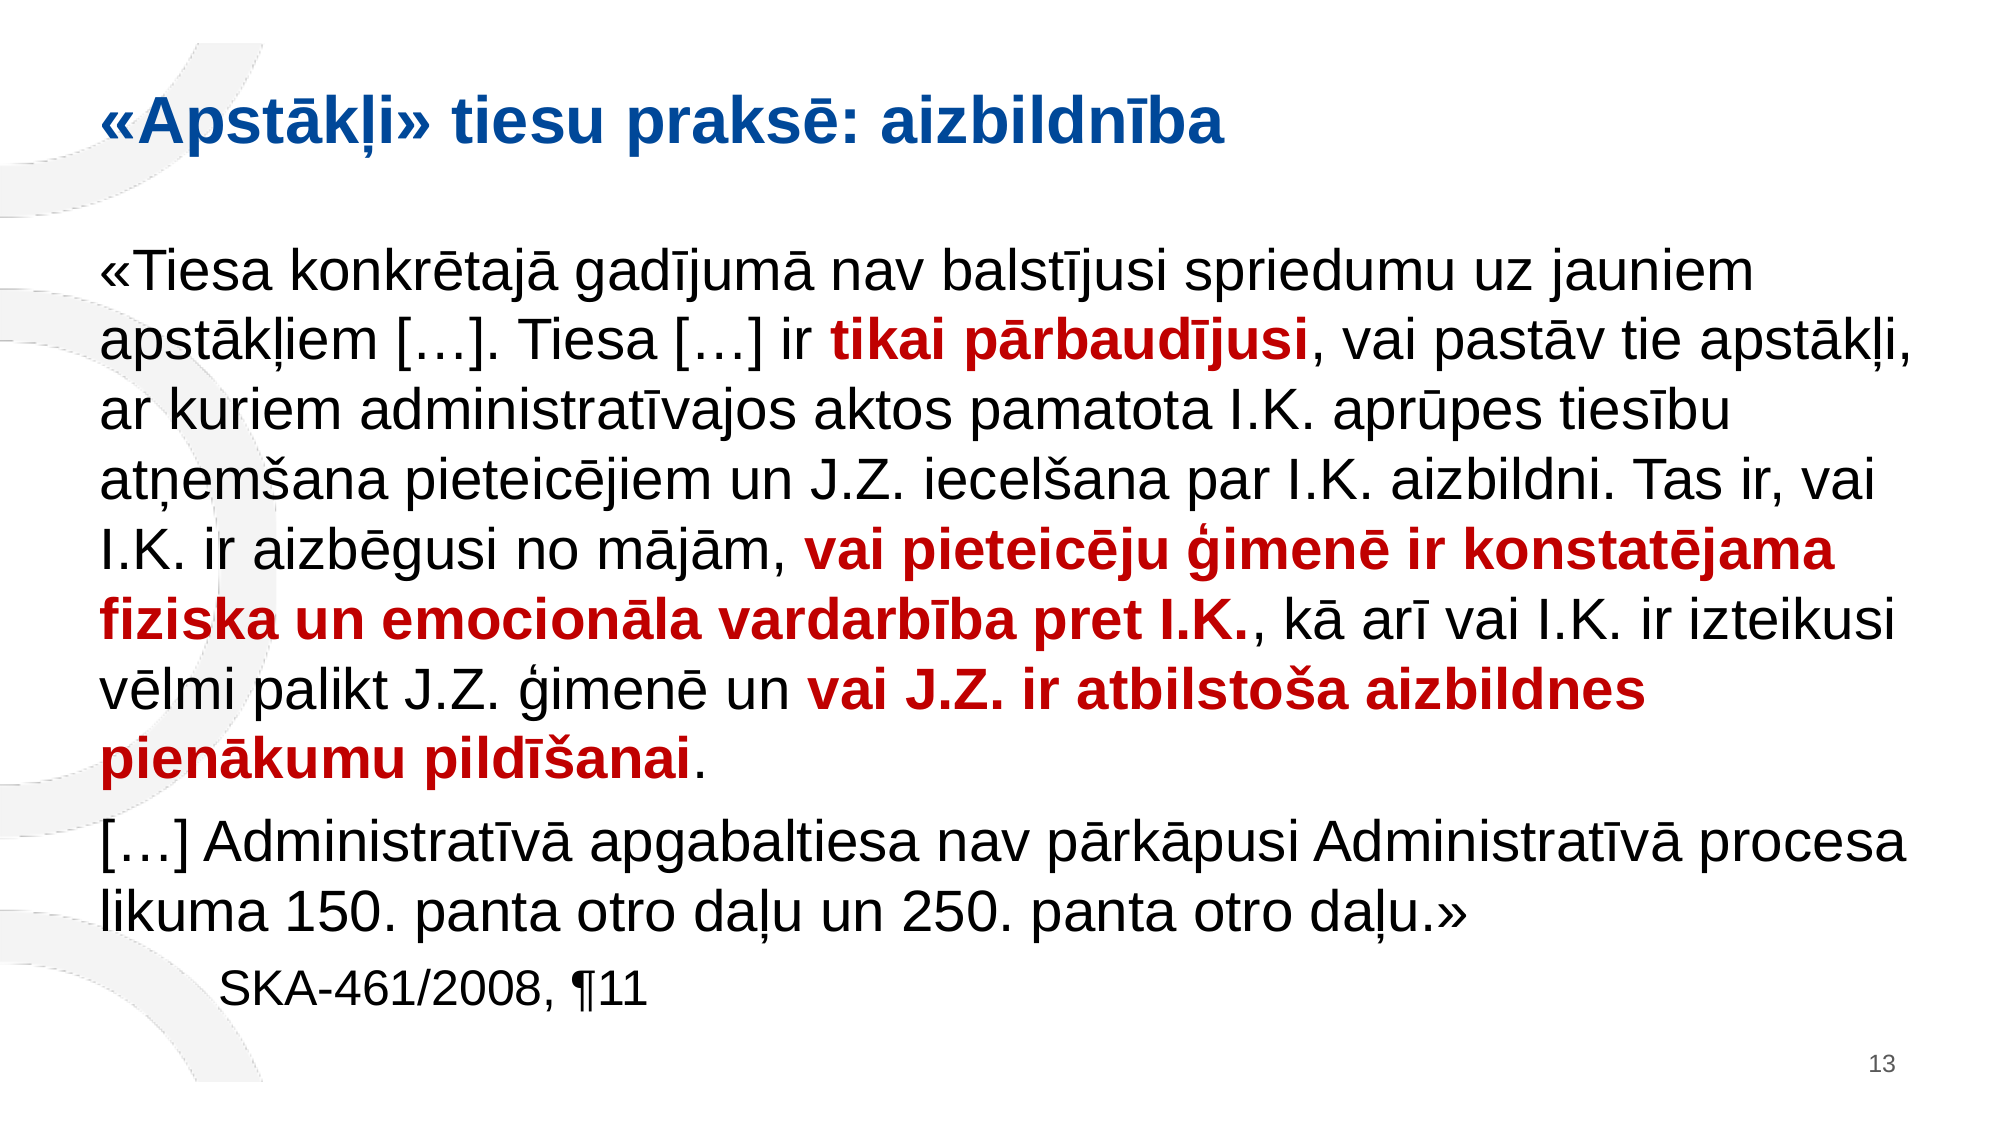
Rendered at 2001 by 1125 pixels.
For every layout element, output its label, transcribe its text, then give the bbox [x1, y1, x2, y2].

title «Apstākļi» tiesu praksē: aizbildnība [99, 77, 1957, 158]
list «Tiesa konkrētajā gadījumā nav balstījusi spriedumu uz jauniem apstākļiem […]. Tiesa […] ir tikai pārbaudījusi, vai pastāv tie apstākļi, ar kuriem administratīvajos aktos pamatota I.K. aprūpes tiesību atņemšana pieteicējiem un J.Z. iecelšana par I.K. aizbildni. Tas ir, vai I.K. ir aizbēgusi no mājām, vai pieteicēju ģimenē ir konstatējama fiziska un emocionāla vardarbība pret I.K., kā arī vai I.K. ir izteikusi vēlmi palikt J.Z. ģimenē un vai J.Z. ir atbilstoša aizbildnes pienākumu pildīšanai. […] Administratīvā apgabaltiesa nav pārkāpusi Administratīvā procesa likuma 150. panta otro daļu un 250. panta otro daļu.» SKA-461/2008, ¶11 [99, 231, 1957, 1085]
